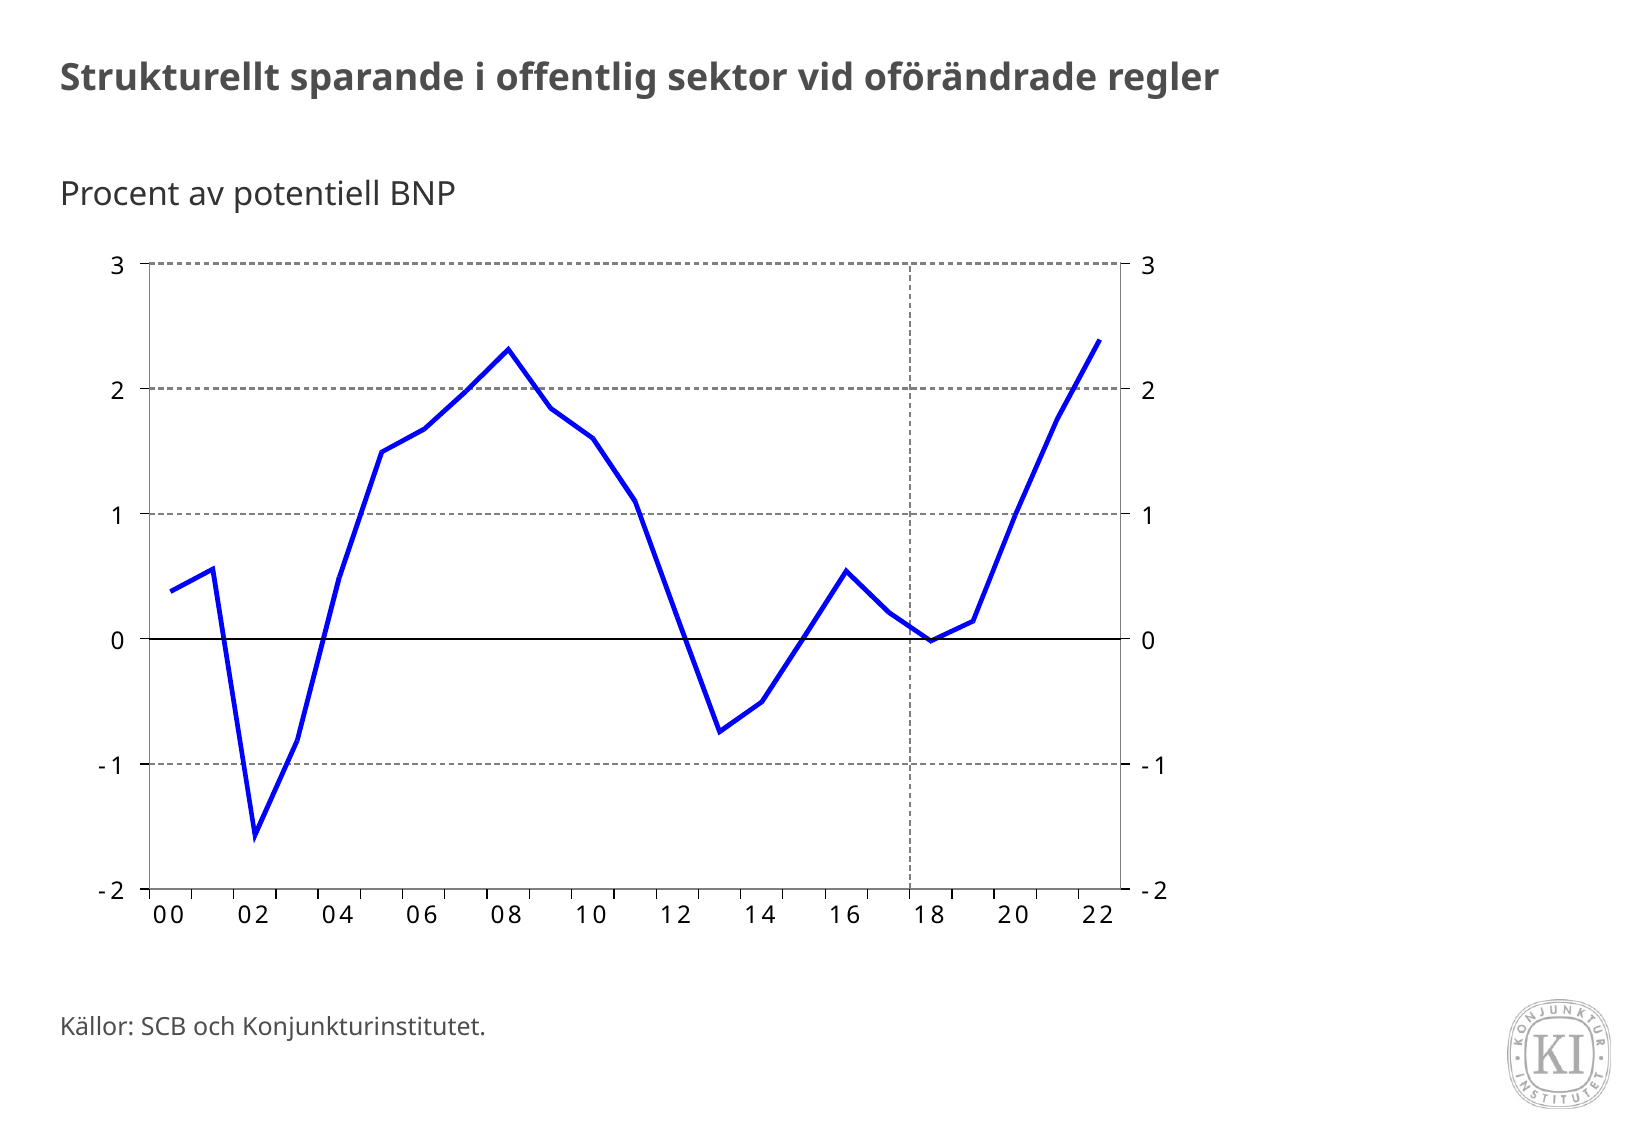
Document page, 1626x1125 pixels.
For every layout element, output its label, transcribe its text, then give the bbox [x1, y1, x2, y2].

picture [1507, 999, 1611, 1109]
title Strukturellt sparande i offentlig sektor vid oförändrade regler [44, 45, 1545, 114]
subtitle Källor: SCB och Konjunkturinstitutet. [44, 1003, 1474, 1106]
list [59, 228, 1207, 946]
list Procent av potentiell BNP [44, 125, 1545, 220]
